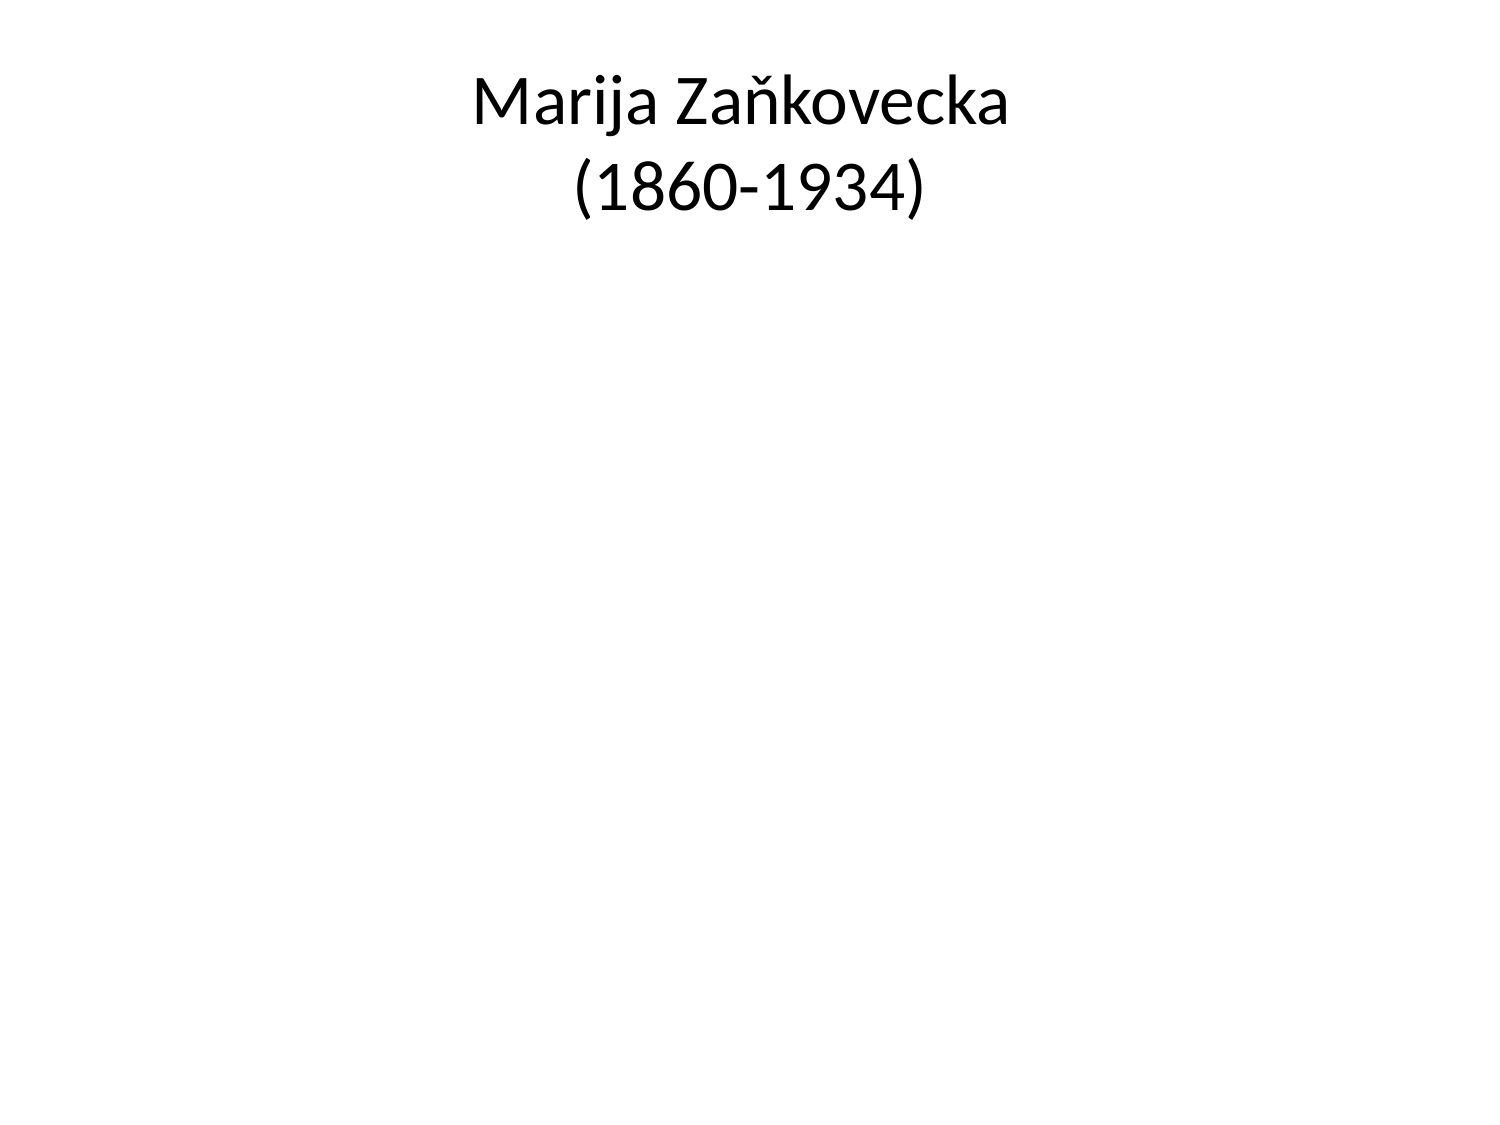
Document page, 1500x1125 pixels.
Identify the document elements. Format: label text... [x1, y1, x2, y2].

title Marija Zaňkovecka (1860-1934) [75, 45, 1425, 233]
